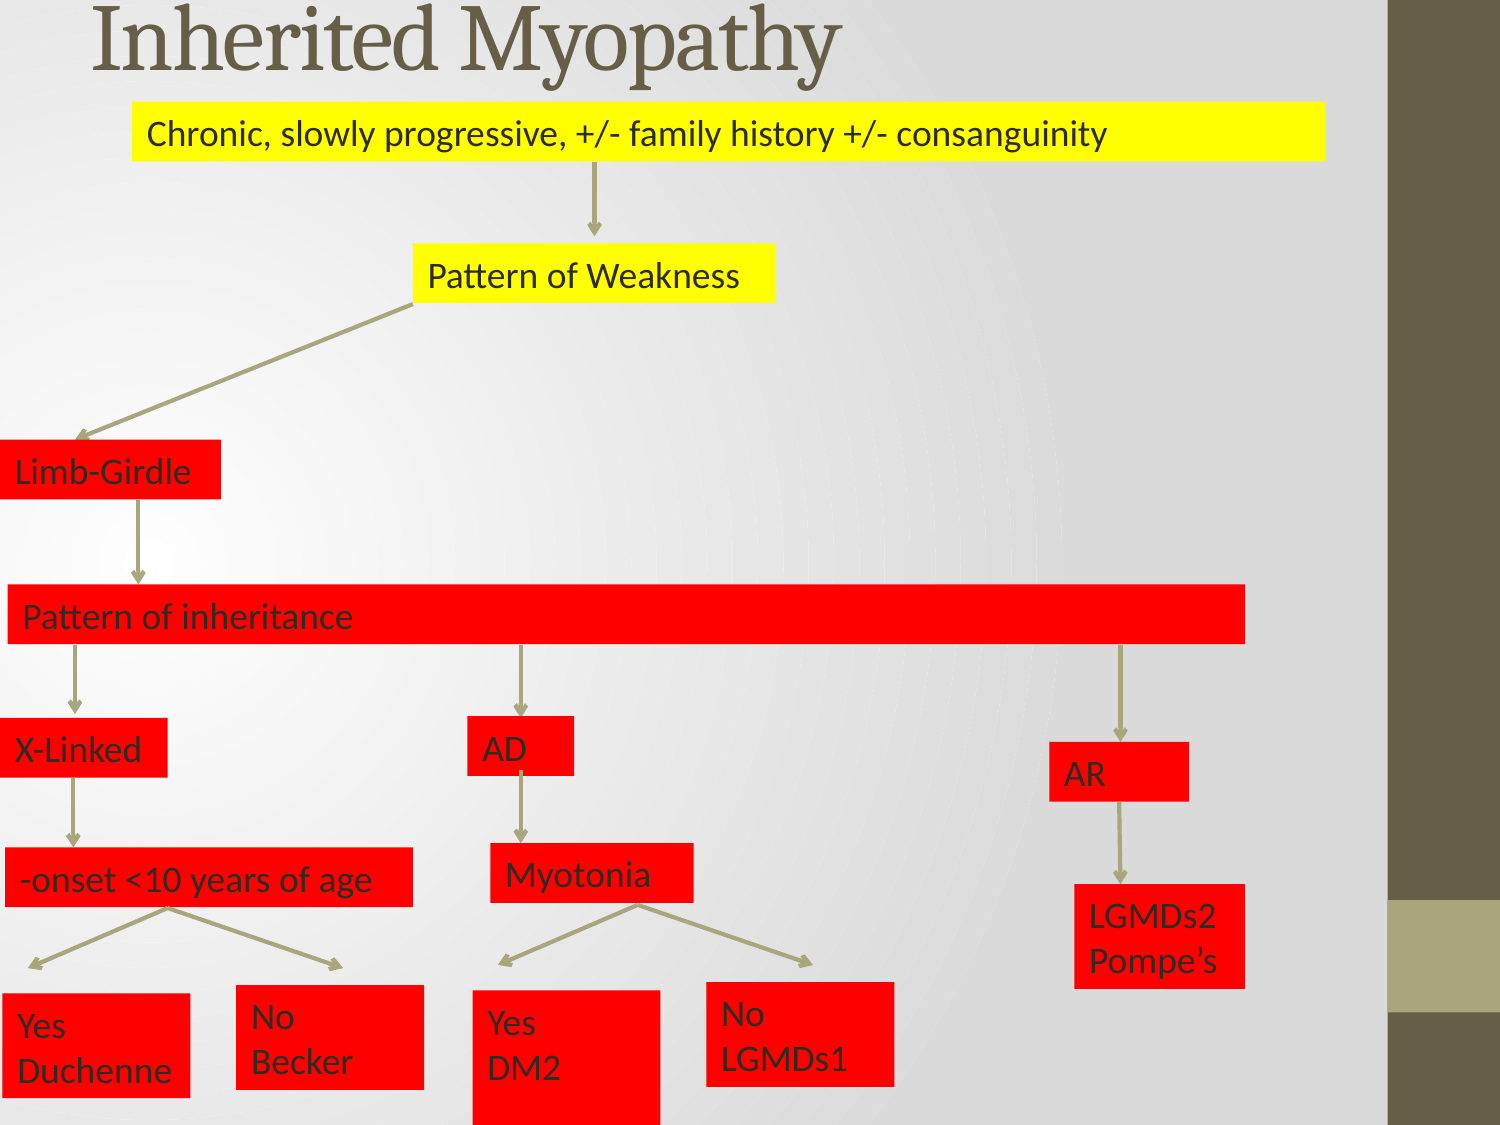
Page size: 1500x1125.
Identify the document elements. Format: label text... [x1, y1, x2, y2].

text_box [4, 777, 414, 902]
title Inherited Myopathy [75, 0, 1325, 126]
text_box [1073, 802, 1246, 991]
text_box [1048, 644, 1190, 803]
text_box Chronic, slowly progressive, +/- family history +/- consanguinity [132, 101, 1325, 162]
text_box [412, 161, 777, 305]
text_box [466, 644, 575, 778]
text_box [1, 907, 425, 1100]
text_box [489, 769, 695, 897]
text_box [7, 499, 1246, 646]
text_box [0, 644, 169, 779]
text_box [0, 303, 414, 501]
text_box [471, 904, 895, 1125]
